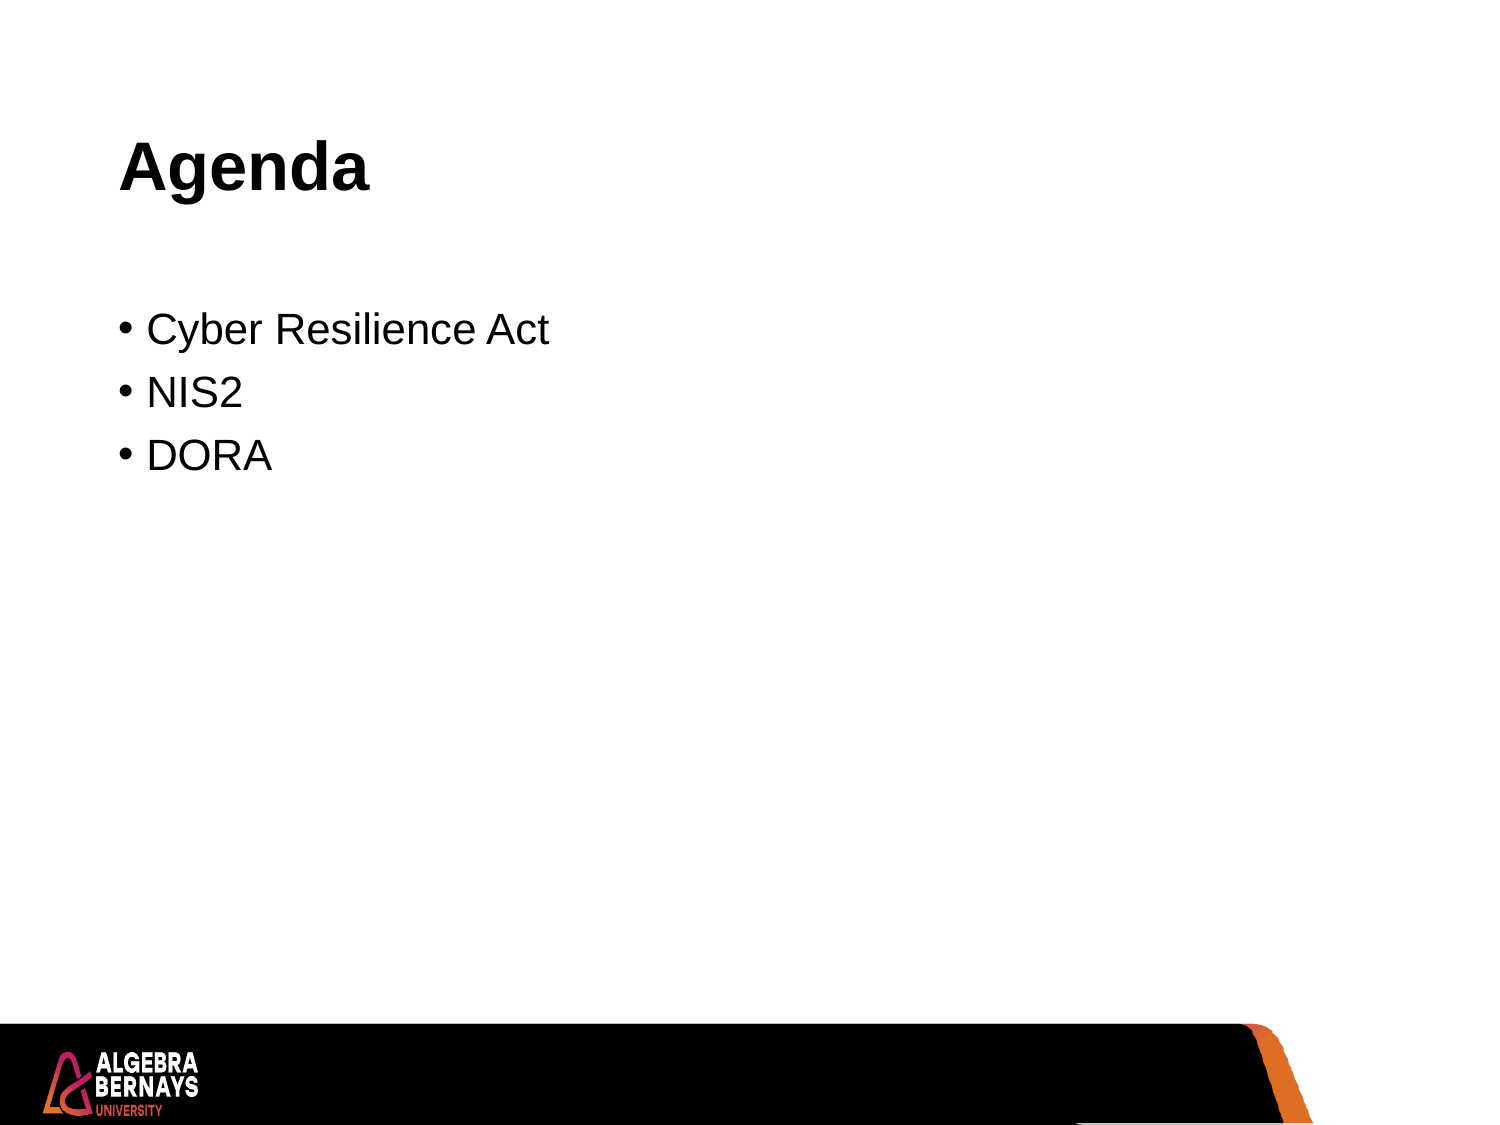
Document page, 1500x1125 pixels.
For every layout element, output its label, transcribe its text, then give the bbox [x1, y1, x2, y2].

title Agenda [103, 59, 1397, 278]
list Cyber Resilience Act NIS2 DORA [103, 299, 1397, 1014]
picture [0, 1023, 1468, 1125]
